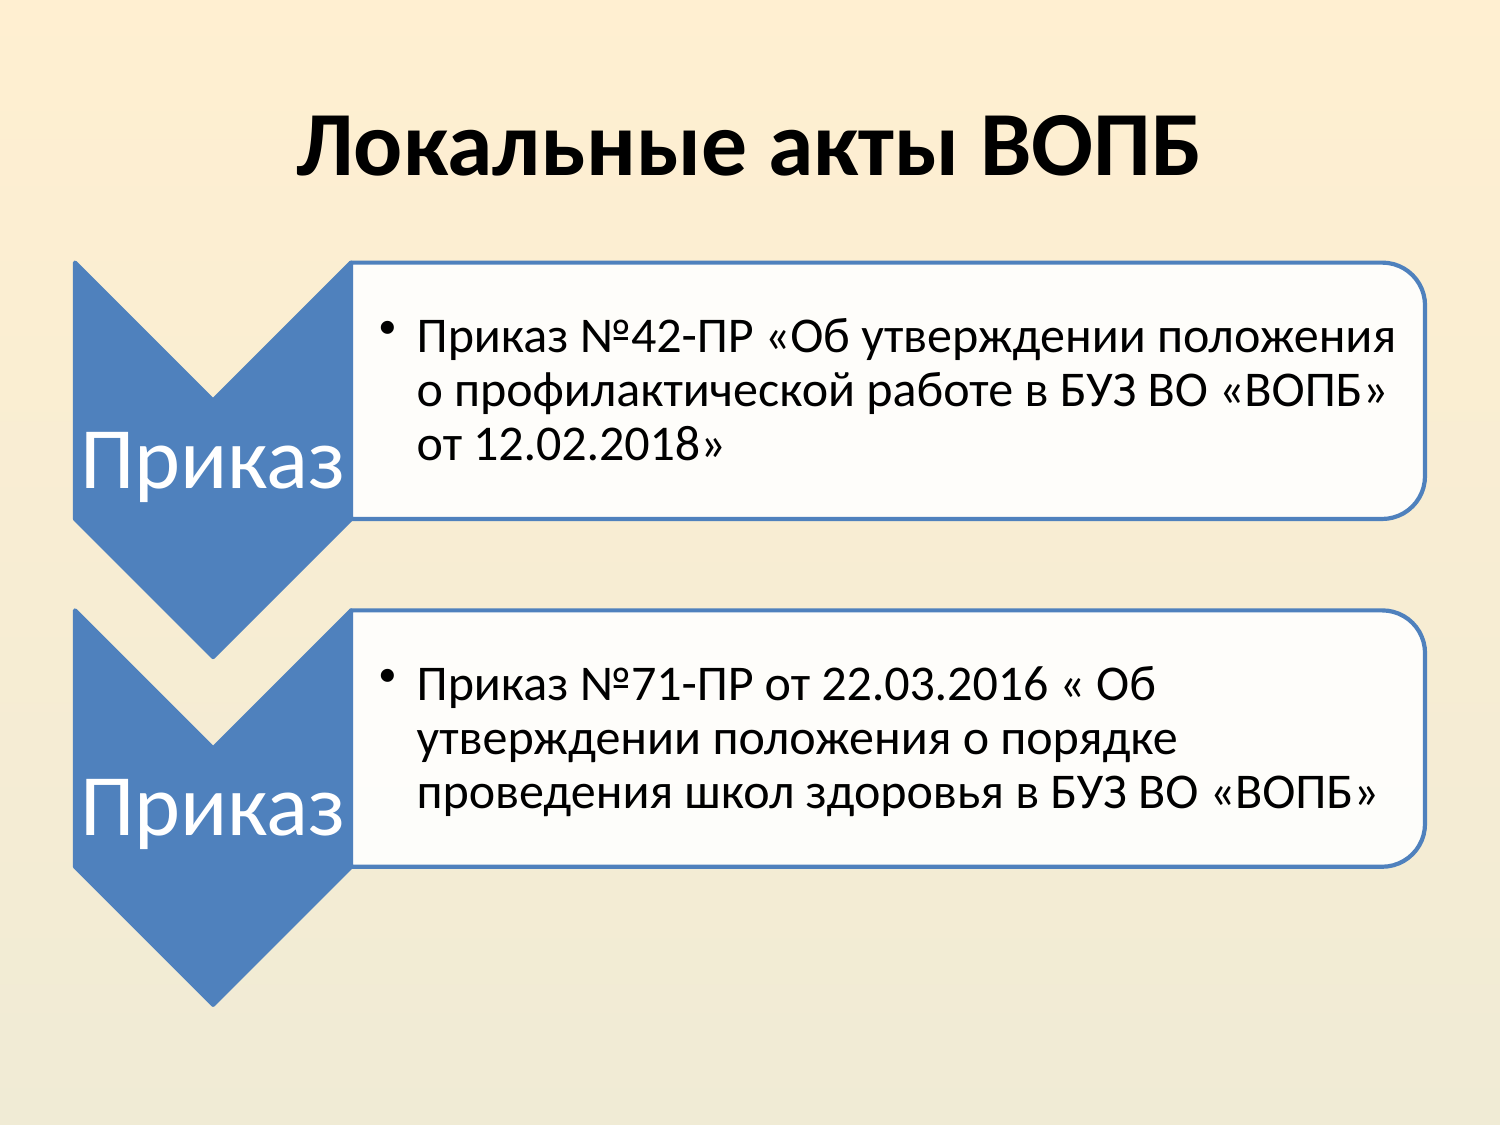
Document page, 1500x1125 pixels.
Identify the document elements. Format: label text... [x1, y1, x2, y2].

title Локальные акты ВОПБ [75, 45, 1425, 233]
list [74, 262, 1426, 1006]
